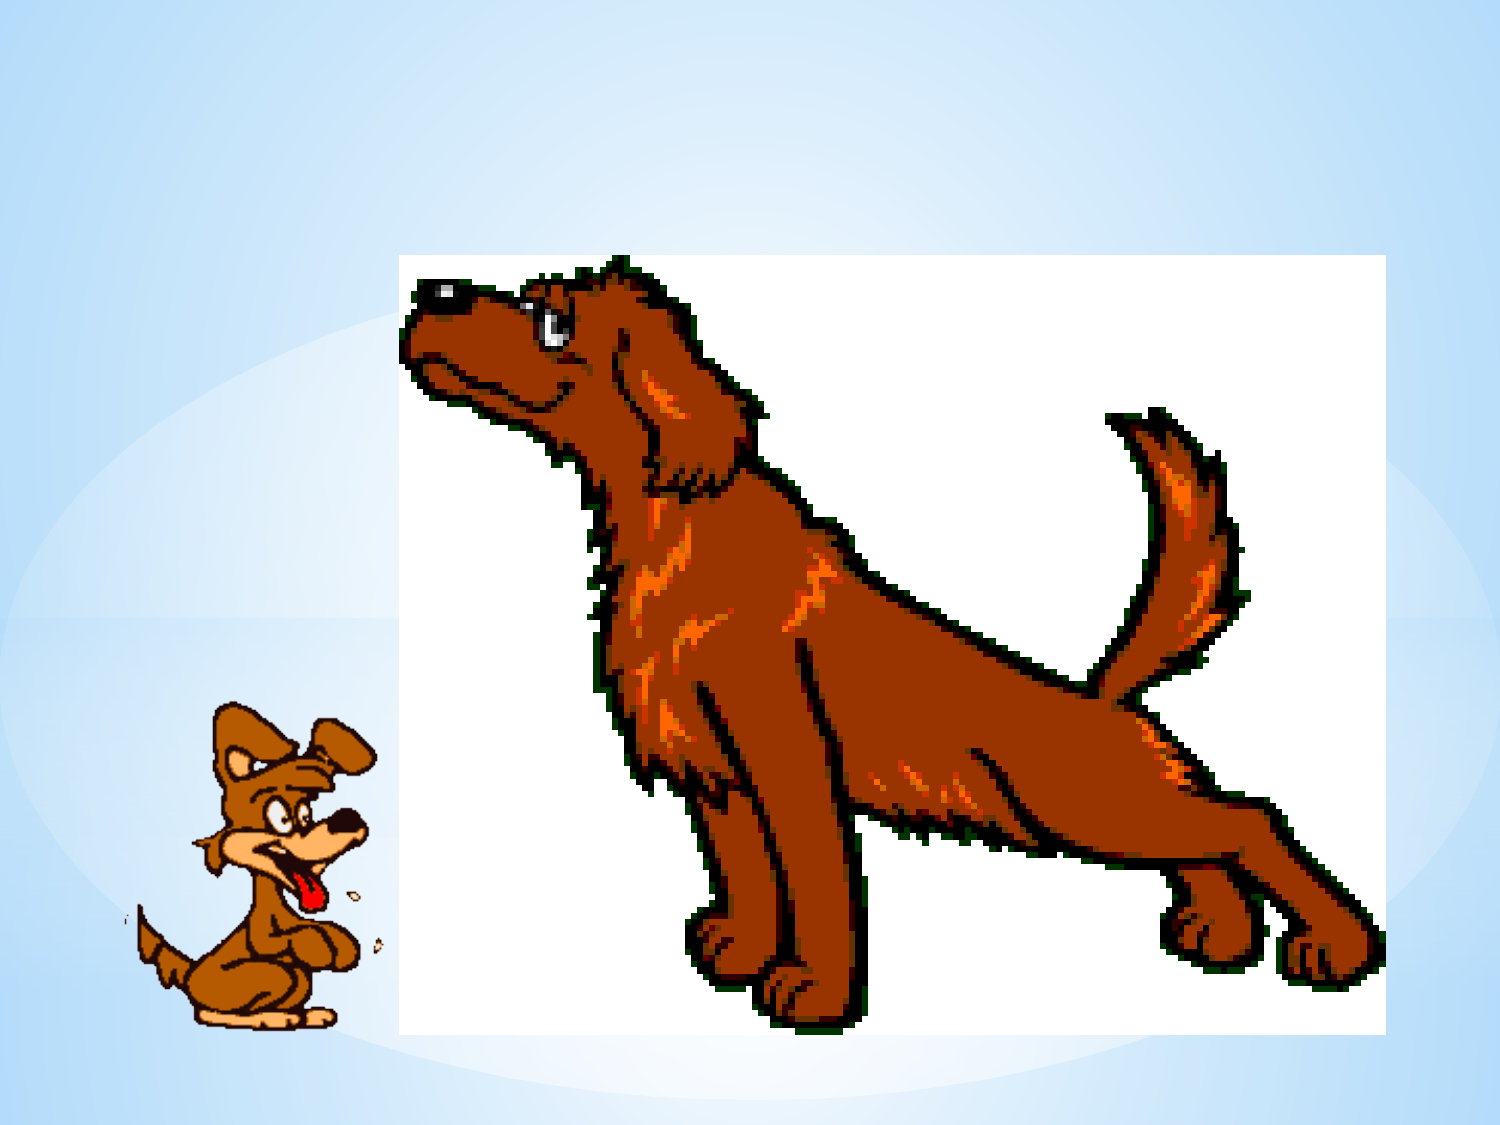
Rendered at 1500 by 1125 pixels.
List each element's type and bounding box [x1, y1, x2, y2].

picture [100, 255, 1387, 1057]
